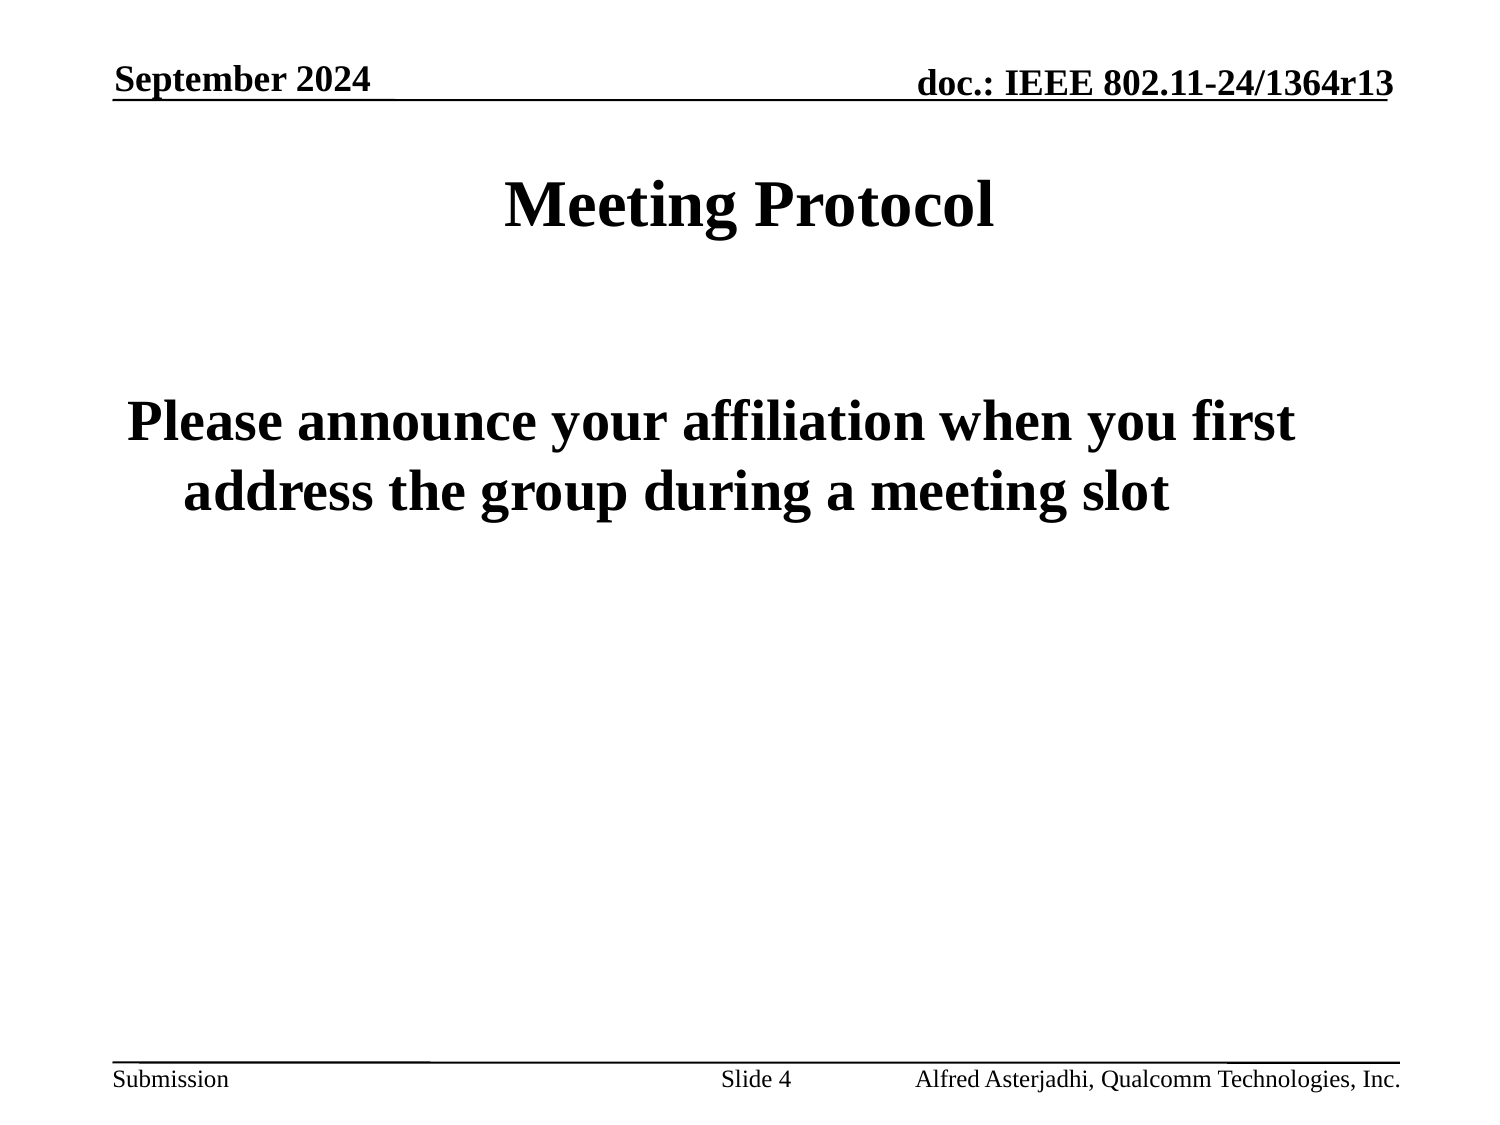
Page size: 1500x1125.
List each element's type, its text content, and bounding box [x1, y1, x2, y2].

list Please announce your affiliation when you first address the group during a meeting slot [112, 374, 1388, 513]
title Meeting Protocol [112, 112, 1388, 288]
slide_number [114, 54, 493, 100]
footer Alfred Asterjadhi, Qualcomm Technologies, Inc. [878, 1061, 1402, 1093]
slide_number Slide 4 [712, 1061, 800, 1123]
